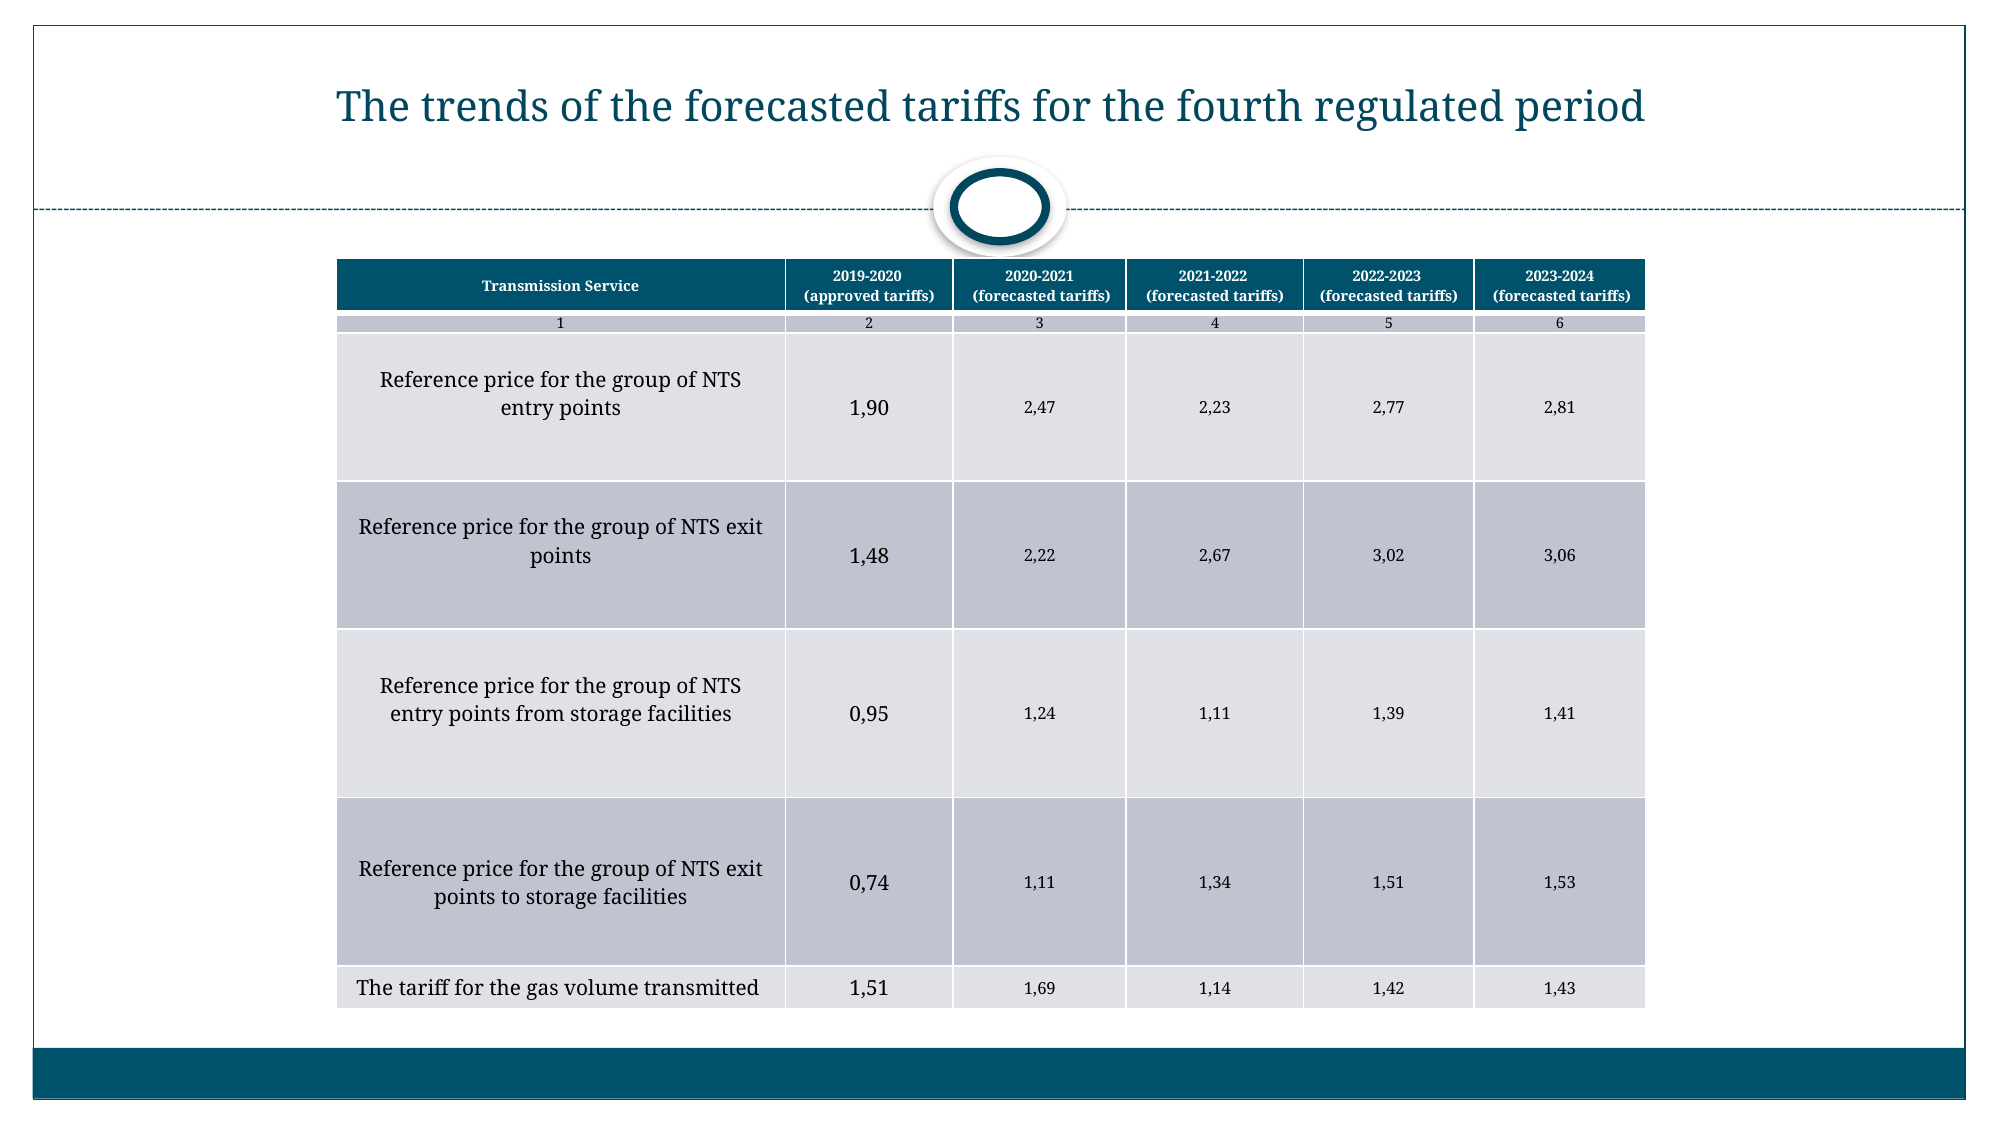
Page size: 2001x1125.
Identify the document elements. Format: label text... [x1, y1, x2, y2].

table_cell 2,47 [954, 334, 1125, 480]
table_cell 2,81 [1475, 334, 1645, 480]
table_cell The tariff for the gas volume transmitted [337, 967, 785, 1008]
table_cell Reference price for the group of NTS exit points [337, 482, 785, 628]
table_cell 2 [786, 316, 952, 332]
table_cell 1,53 [1475, 798, 1645, 965]
table_cell 3,02 [1304, 482, 1473, 628]
table_cell 1,51 [1304, 798, 1473, 965]
table_header 2019-2020 (approved tariffs) [786, 259, 952, 310]
table_cell 1,11 [1127, 630, 1303, 797]
table_cell 1,43 [1475, 967, 1645, 1008]
table_cell 3,06 [1475, 482, 1645, 628]
table_cell 1,42 [1304, 967, 1473, 1008]
table_cell 6 [1475, 316, 1645, 332]
table_cell 3 [954, 316, 1125, 332]
table_cell 2,23 [1127, 334, 1303, 480]
table_cell Reference price for the group of NTS entry points [337, 334, 785, 480]
table_cell 1,24 [954, 630, 1125, 797]
title The trends of the forecasted tariffs for the fourth regulated period [287, 37, 1695, 138]
table_header Transmission Service [337, 259, 785, 310]
table_cell 1,69 [954, 967, 1125, 1008]
table_cell 1,39 [1304, 630, 1473, 797]
table_cell 1 [337, 316, 785, 332]
table_header 2020-2021 (forecasted tariffs) [954, 259, 1125, 310]
table_cell Reference price for the group of NTS exit points to storage facilities [337, 798, 785, 965]
table_header 2021-2022 (forecasted tariffs) [1127, 259, 1303, 310]
table_cell 1,51 [786, 967, 952, 1008]
table_header 2022-2023 (forecasted tariffs) [1304, 259, 1473, 310]
table_cell 1,14 [1127, 967, 1303, 1008]
table_cell 2,77 [1304, 334, 1473, 480]
table_cell 1,34 [1127, 798, 1303, 965]
table_cell 1,11 [954, 798, 1125, 965]
table_cell 2,67 [1127, 482, 1303, 628]
table_cell 0,74 [786, 798, 952, 965]
table_cell 0,95 [786, 630, 952, 797]
table_cell 4 [1127, 316, 1303, 332]
table_header 2023-2024 (forecasted tariffs) [1475, 259, 1645, 310]
table_cell Reference price for the group of NTS entry points from storage facilities [337, 630, 785, 797]
table_cell 1,90 [786, 334, 952, 480]
table_cell 1,41 [1475, 630, 1645, 797]
table_cell 2,22 [954, 482, 1125, 628]
table_cell 1,48 [786, 482, 952, 628]
table_cell 5 [1304, 316, 1473, 332]
